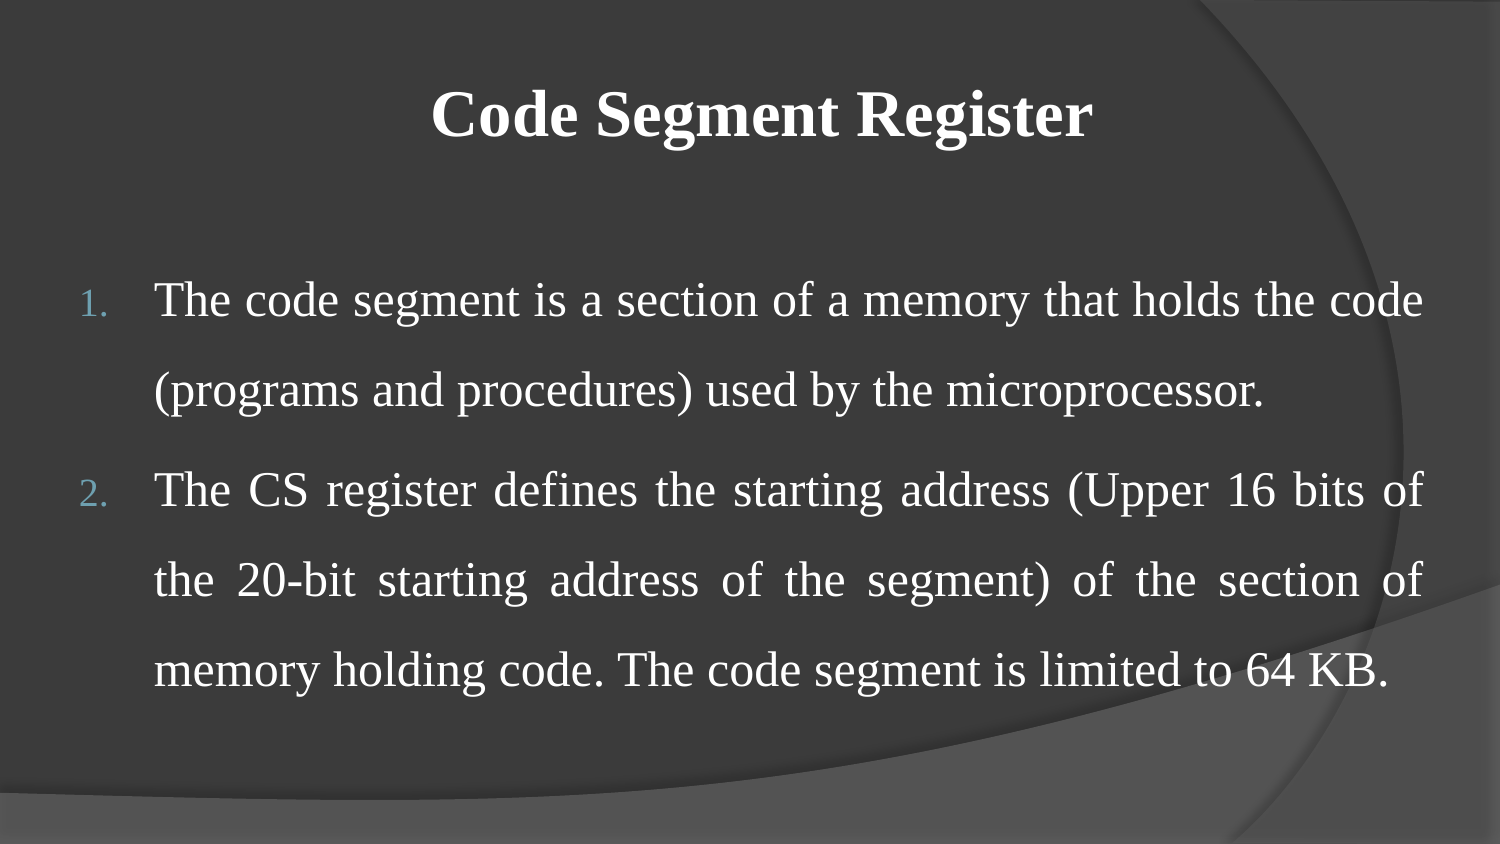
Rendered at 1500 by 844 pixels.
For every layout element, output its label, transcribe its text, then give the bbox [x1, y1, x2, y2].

list The code segment is a section of a memory that holds the code (programs and procedures) used by the microprocessor. The CS register defines the starting address (Upper 16 bits of the 20-bit starting address of the segment) of the section of memory holding code. The code segment is limited to 64 KB. [64, 229, 1440, 762]
title Code Segment Register [75, 33, 1451, 186]
